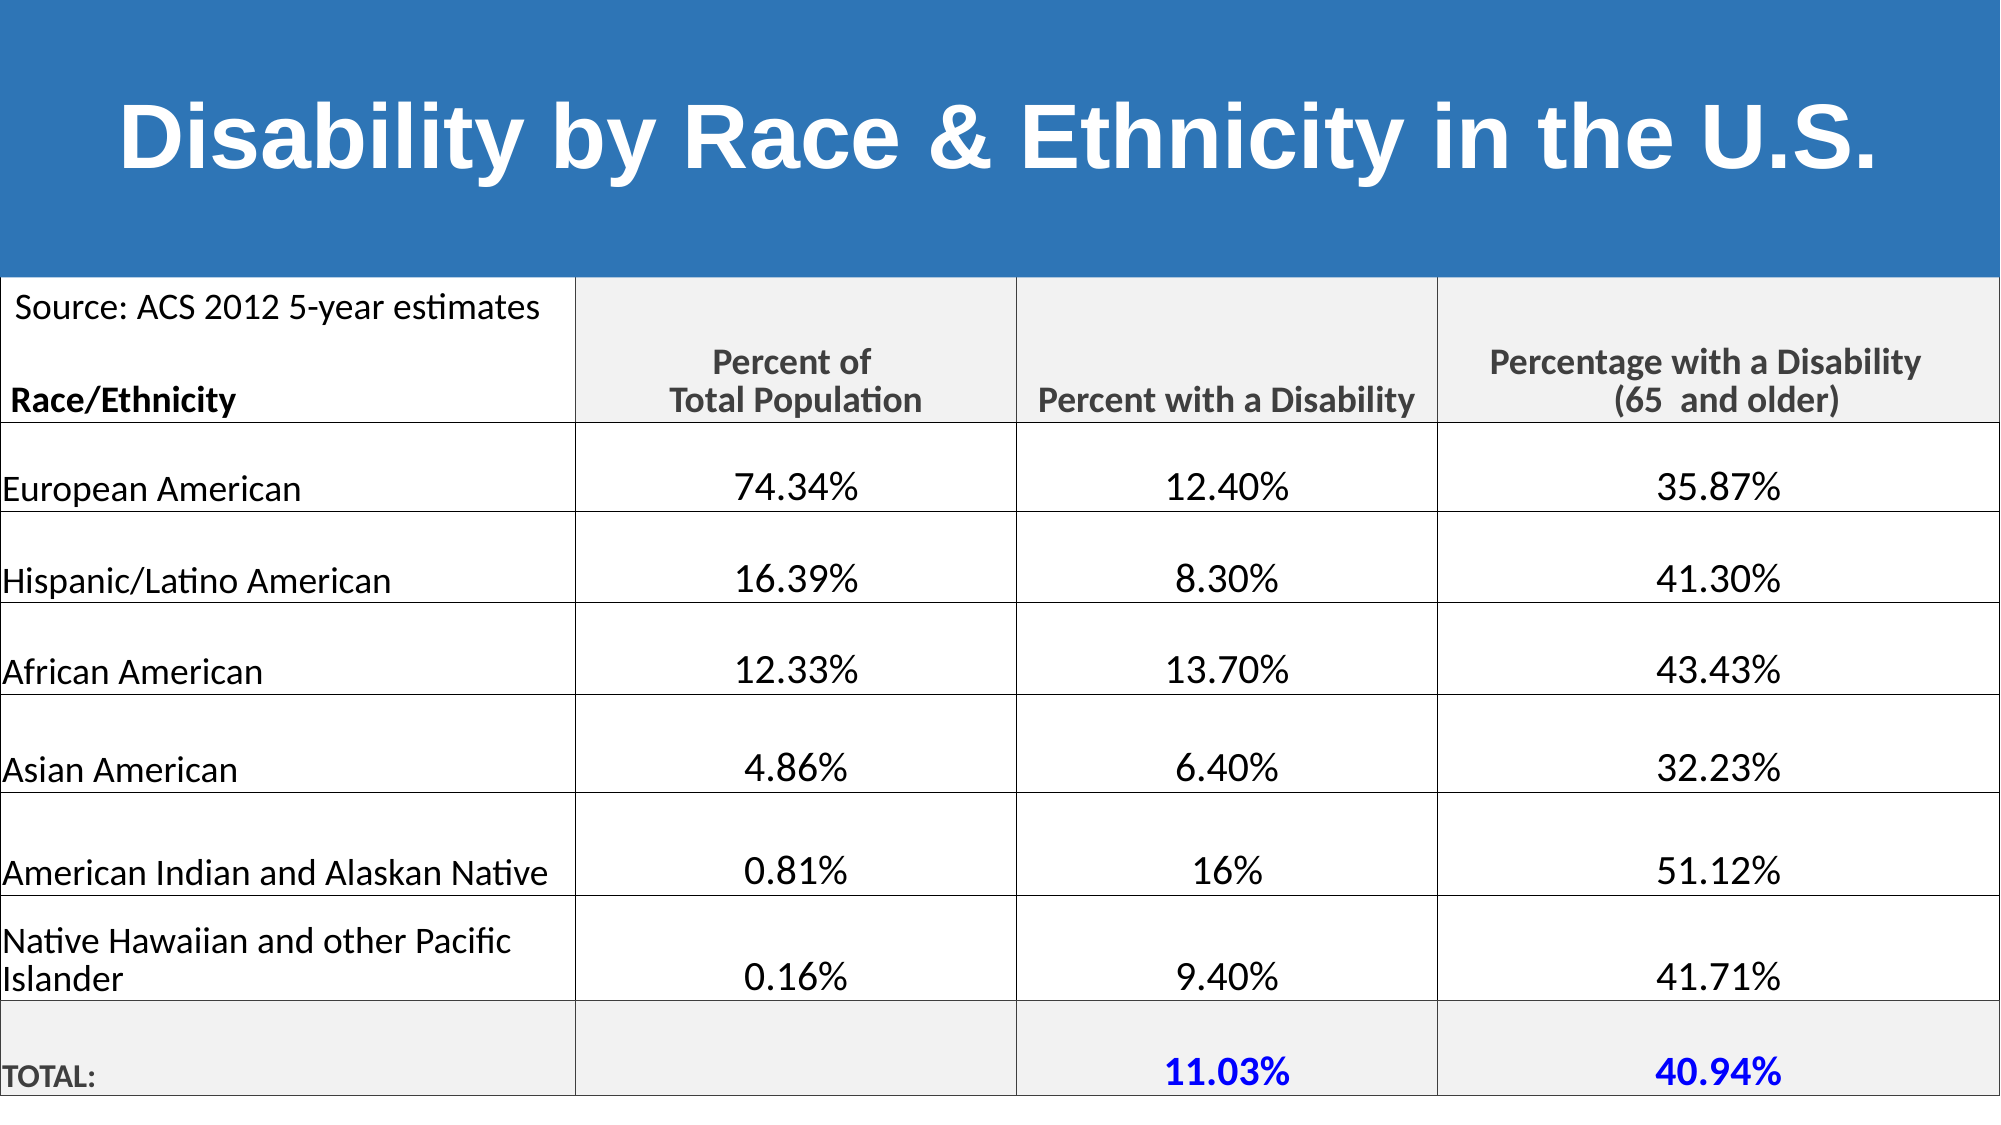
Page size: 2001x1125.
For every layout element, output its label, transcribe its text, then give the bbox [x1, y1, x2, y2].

table_cell European American [1, 423, 575, 511]
table_cell Hispanic/Latino American [1, 512, 575, 602]
table_header Percentage with a Disability (65 and older) [1438, 278, 1999, 422]
table_cell 41.71% [1438, 896, 1999, 1000]
table_cell 12.33% [576, 603, 1016, 694]
table_cell 16% [1017, 793, 1437, 895]
table_cell 74.34% [576, 423, 1016, 511]
table_cell 11.03% [1017, 1001, 1437, 1095]
table_cell [576, 1001, 1016, 1095]
table_cell 32.23% [1438, 695, 1999, 792]
table_cell American Indian and Alaskan Native [1, 793, 575, 895]
table_cell 0.81% [576, 793, 1016, 895]
table_cell 13.70% [1017, 603, 1437, 694]
table_header Percent of Total Population [576, 278, 1016, 422]
table_cell African American [1, 603, 575, 694]
table_cell TOTAL: [1, 1001, 575, 1095]
text_box Source: ACS 2012 5-year estimates [0, 278, 820, 335]
table_cell 6.40% [1017, 695, 1437, 792]
table_header Race/Ethnicity [1, 335, 575, 422]
table_cell 43.43% [1438, 603, 1999, 694]
table_cell Native Hawaiian and other Pacific Islander [1, 896, 575, 1000]
table_cell 16.39% [576, 512, 1016, 602]
table_cell 41.30% [1438, 512, 1999, 602]
table_cell 51.12% [1438, 793, 1999, 895]
table_cell 0.16% [576, 896, 1016, 1000]
table_cell 9.40% [1017, 896, 1437, 1000]
table_cell 4.86% [576, 695, 1016, 792]
table_cell 35.87% [1438, 423, 1999, 511]
title Disability by Race & Ethnicity in the U.S. [0, 0, 2000, 278]
table_header Percent with a Disability [1017, 278, 1437, 422]
table_cell 8.30% [1017, 512, 1437, 602]
table_cell 40.94% [1438, 1001, 1999, 1095]
table_cell 12.40% [1017, 423, 1437, 511]
table_cell Asian American [1, 695, 575, 792]
